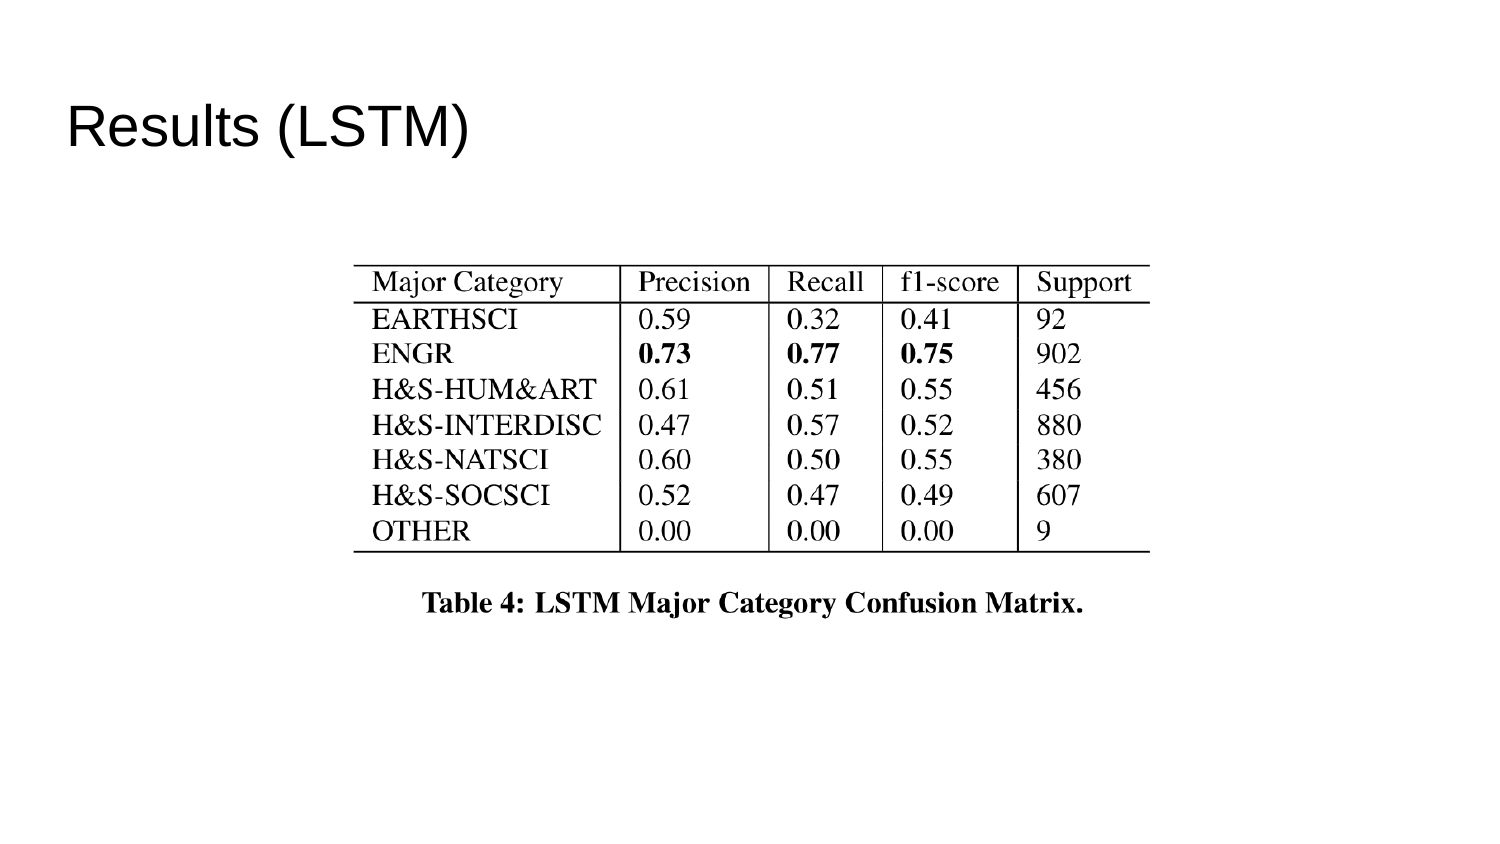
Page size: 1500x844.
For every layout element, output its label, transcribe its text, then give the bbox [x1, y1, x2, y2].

title Results (LSTM) [51, 72, 1449, 167]
picture [337, 238, 1163, 637]
